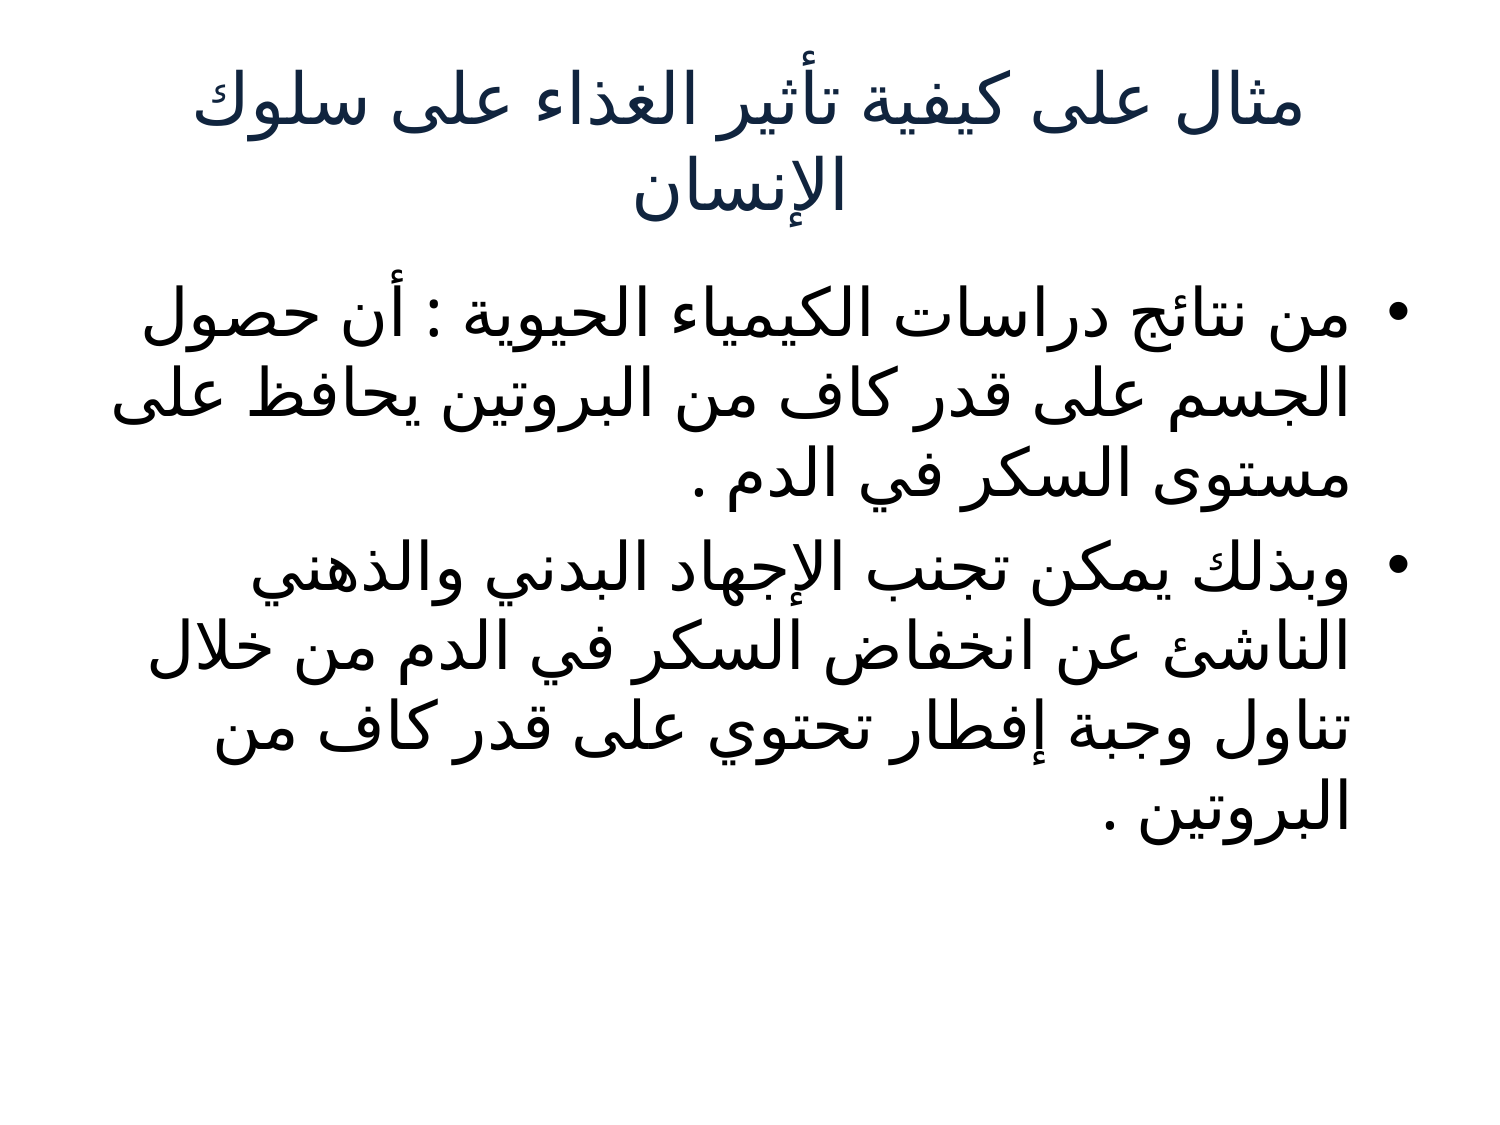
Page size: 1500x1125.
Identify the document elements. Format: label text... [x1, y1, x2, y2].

title مثال على كيفية تأثير الغذاء على سلوك الإنسان [75, 45, 1425, 233]
list من نتائج دراسات الكيمياء الحيوية : أن حصول الجسم على قدر كاف من البروتين يحافظ على مستوى السكر في الدم . وبذلك يمكن تجنب الإجهاد البدني والذهني الناشئ عن انخفاض السكر في الدم من خلال تناول وجبة إفطار تحتوي على قدر كاف من البروتين . [75, 262, 1425, 1005]
